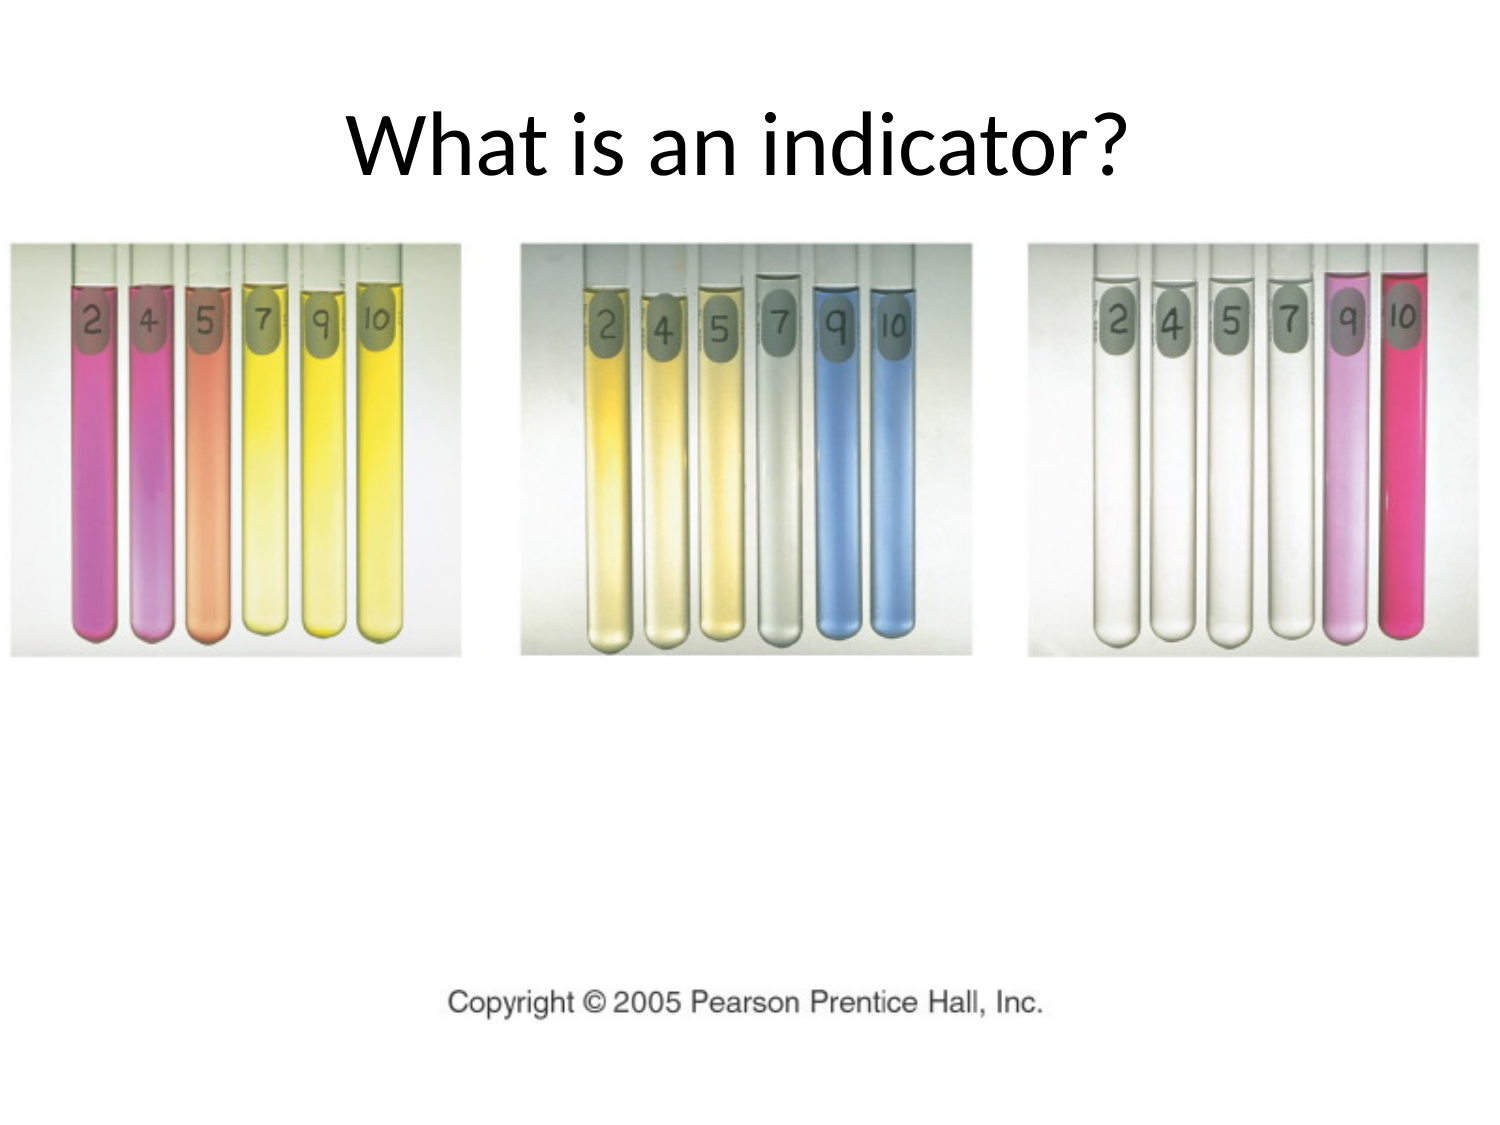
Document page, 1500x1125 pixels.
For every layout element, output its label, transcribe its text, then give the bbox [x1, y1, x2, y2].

picture [3, 237, 1486, 1024]
title What is an indicator? [75, 45, 1425, 233]
